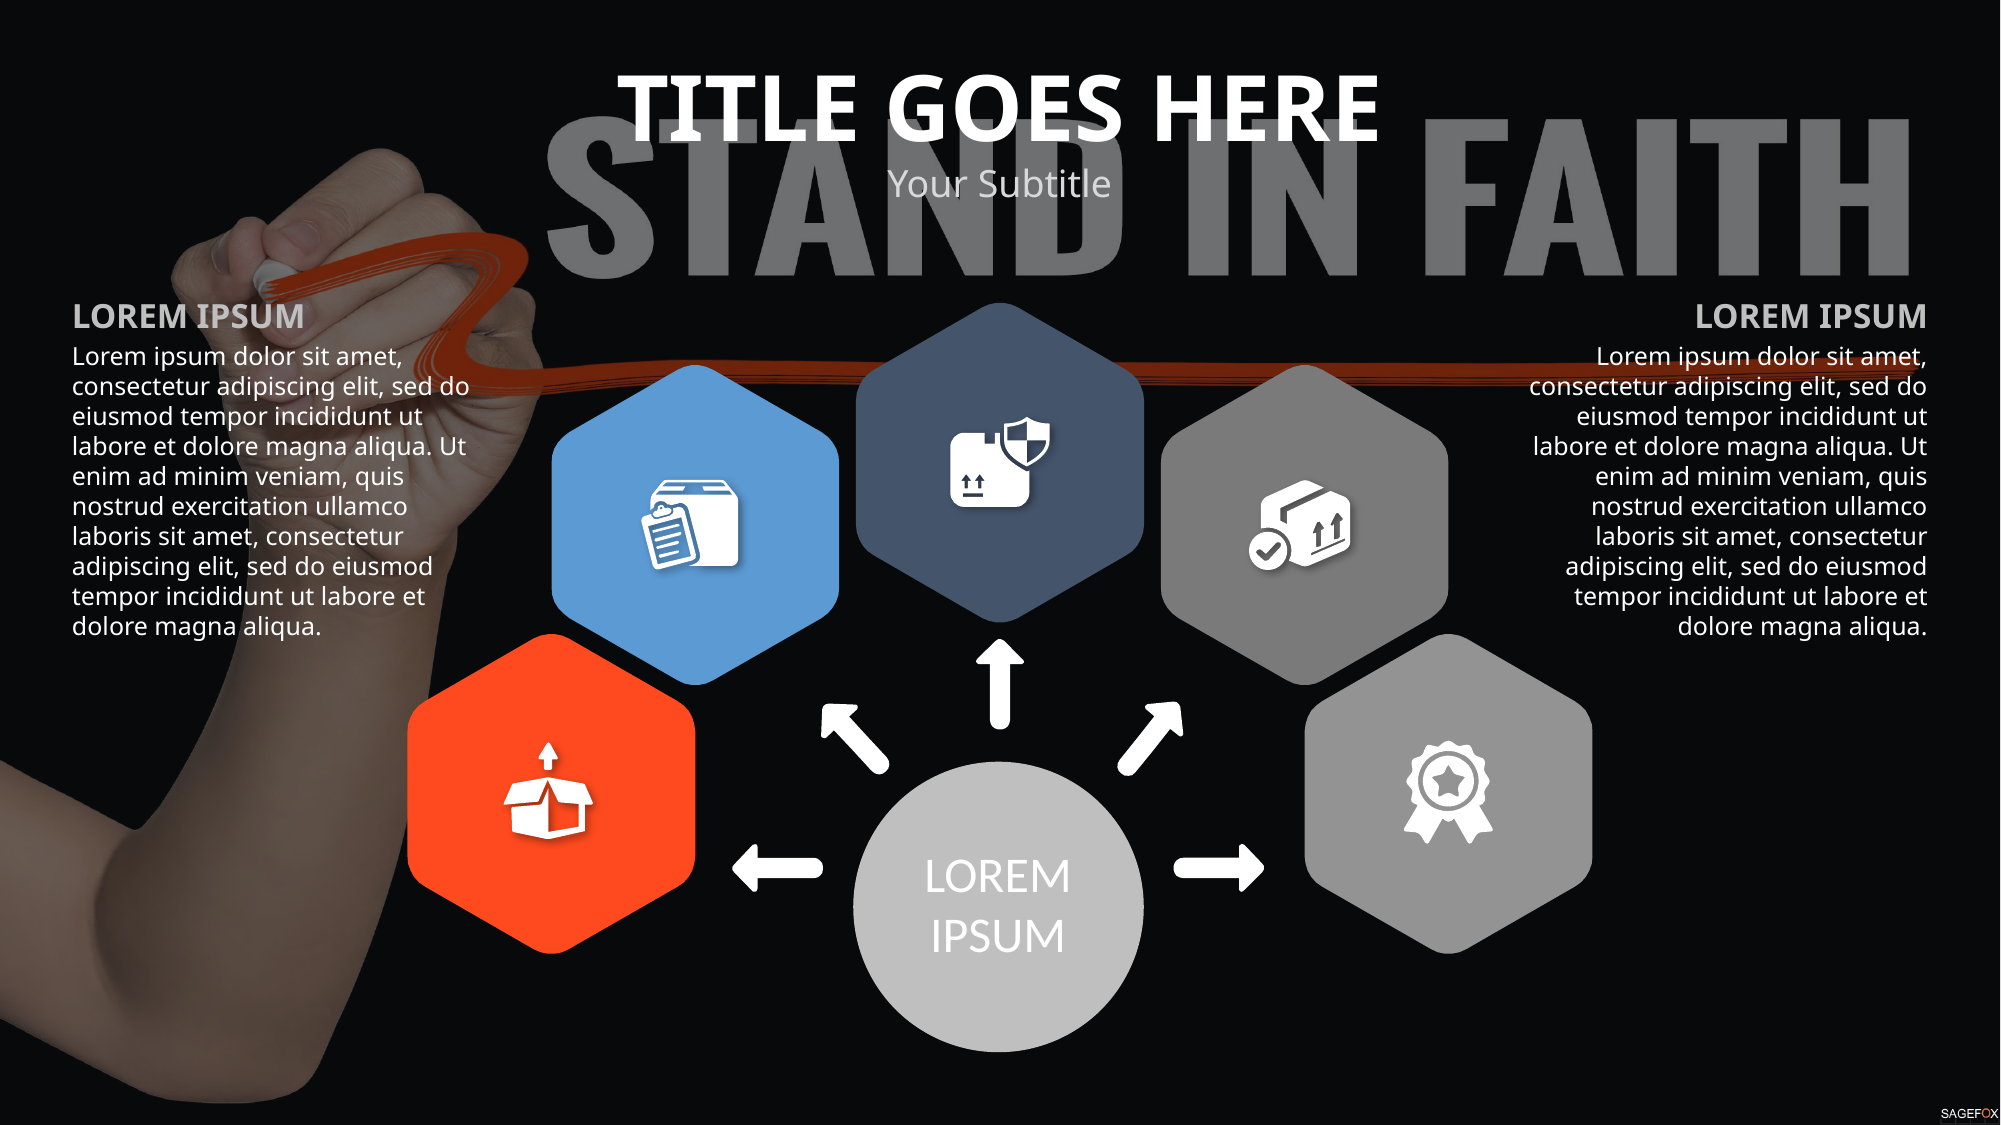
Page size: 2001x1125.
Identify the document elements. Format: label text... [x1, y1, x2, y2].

text_box [1249, 531, 1288, 571]
text_box [950, 432, 1030, 507]
text_box [538, 742, 558, 770]
text_box [551, 365, 840, 685]
text_box [732, 844, 823, 892]
text_box [821, 703, 889, 761]
text_box TITLE GOES HERE Your Subtitle [548, 42, 1452, 322]
text_box [976, 639, 1024, 730]
text_box [650, 479, 739, 566]
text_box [853, 761, 1144, 1053]
text_box [503, 777, 594, 839]
text_box [407, 634, 696, 954]
text_box [855, 322, 1145, 623]
text_box [1173, 844, 1264, 892]
text_box [641, 505, 696, 570]
text_box [1304, 634, 1593, 954]
text_box [1119, 701, 1184, 762]
text_box [1004, 416, 1050, 467]
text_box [1403, 740, 1494, 845]
picture [0, 0, 2001, 1125]
text_box [1160, 365, 1449, 685]
text_box LOREM IPSUM Lorem ipsum dolor sit amet, consectetur adipiscing elit, sed do eiusmod tempor incididunt ut labore et dolore magna aliqua. Ut enim ad minim veniam, quis nostrud exercitation ullamco laboris sit amet, consectetur adipiscing elit, sed do eiusmod tempor incididunt ut labore et dolore magna aliqua. [1492, 288, 1943, 648]
text_box [1260, 480, 1351, 567]
text_box LOREM IPSUM Lorem ipsum dolor sit amet, consectetur adipiscing elit, sed do eiusmod tempor incididunt ut labore et dolore magna aliqua. Ut enim ad minim veniam, quis nostrud exercitation ullamco laboris sit amet, consectetur adipiscing elit, sed do eiusmod tempor incididunt ut labore et dolore magna aliqua. [57, 288, 508, 648]
